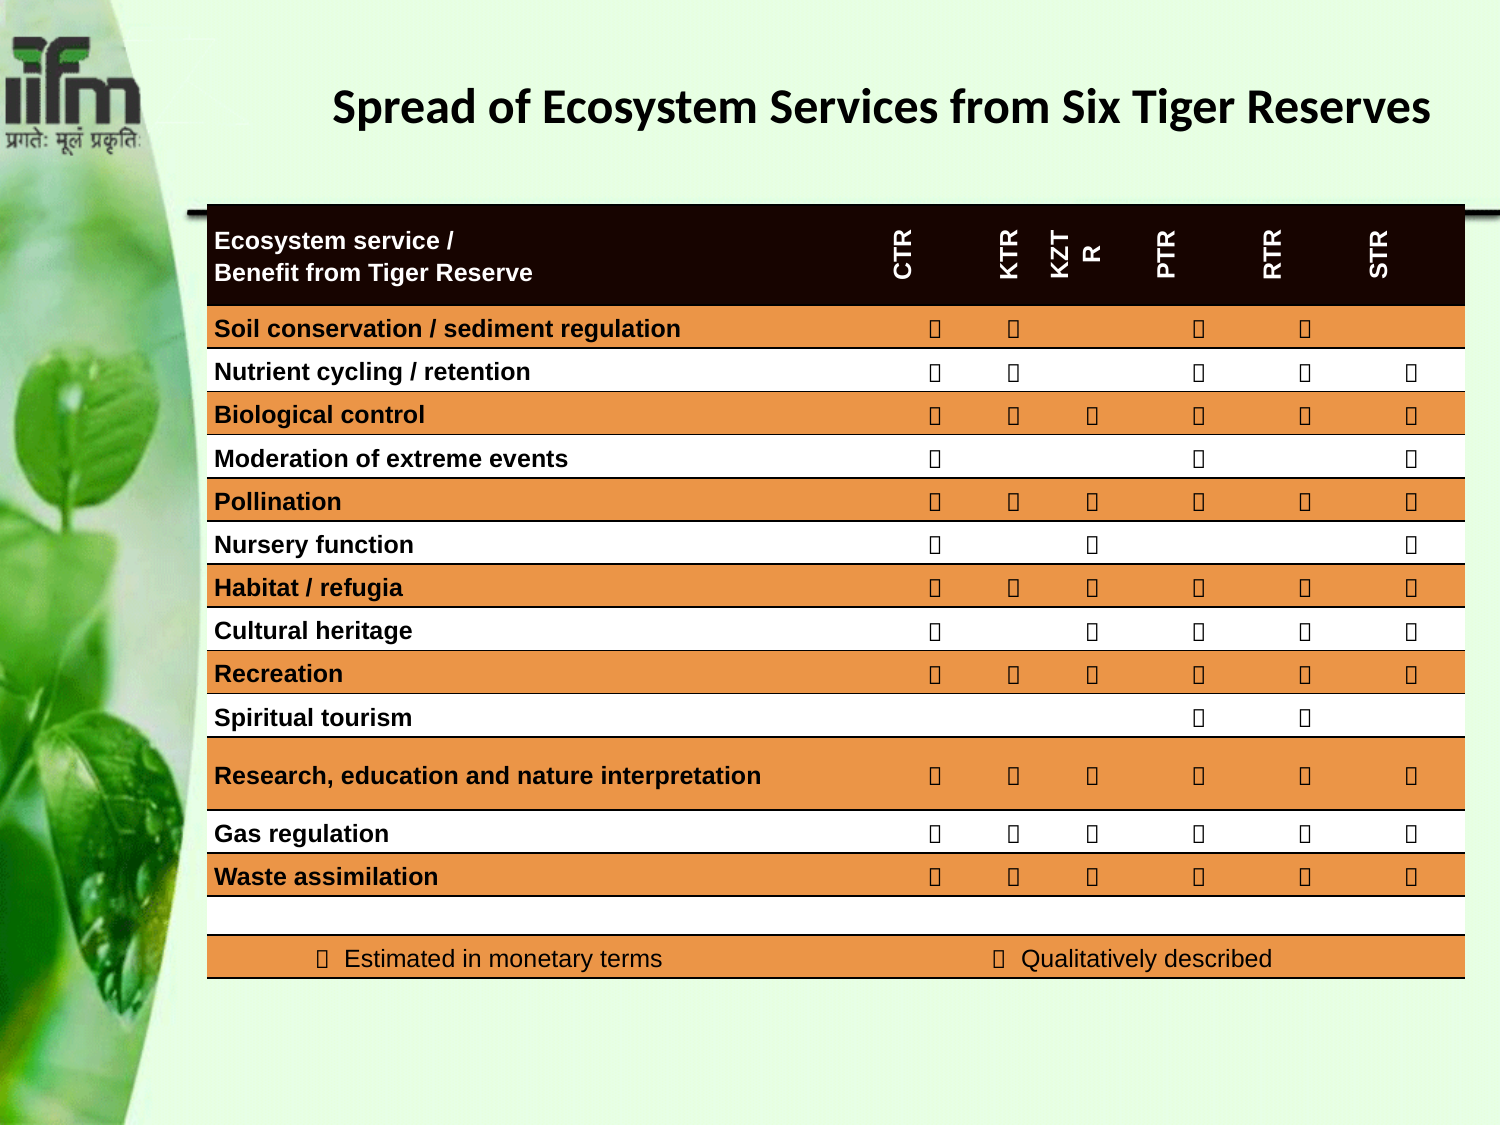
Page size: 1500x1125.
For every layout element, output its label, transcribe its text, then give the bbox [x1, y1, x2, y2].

table_cell  [1358, 479, 1465, 520]
picture [0, 0, 1500, 1125]
table_cell [1252, 435, 1358, 477]
table_cell  [882, 349, 988, 391]
table_cell [988, 435, 1039, 477]
table_cell [1039, 435, 1146, 477]
table_cell  [988, 565, 1039, 606]
table_cell  [1039, 738, 1146, 809]
table_cell [1252, 522, 1358, 563]
table_cell  [1252, 565, 1358, 606]
table_header KTR [988, 206, 1039, 304]
table_cell [988, 608, 1039, 650]
text_box Spread of Ecosystem Services from Six Tiger Reserves [317, 66, 1459, 142]
table_cell Pollination [207, 479, 882, 520]
table_cell  [882, 392, 988, 434]
table_cell  [988, 738, 1039, 809]
table_cell [988, 897, 1039, 934]
table_cell Cultural heritage [207, 608, 882, 650]
table_cell [1039, 306, 1146, 347]
table_cell  [1039, 479, 1146, 520]
table_cell  [1358, 608, 1465, 650]
table_cell [1252, 897, 1358, 934]
table_cell Estimated in monetary terms [337, 936, 857, 977]
table_cell  [988, 349, 1039, 391]
table_cell Gas regulation [207, 811, 882, 852]
table_cell Nursery function [207, 522, 882, 563]
table_cell  [1358, 349, 1465, 391]
table_cell [1358, 306, 1465, 347]
table_cell  [1146, 608, 1252, 650]
table_cell [882, 897, 988, 934]
table_cell  [1252, 738, 1358, 809]
table_cell  [1146, 694, 1252, 736]
table_cell Nutrient cycling / retention [207, 349, 882, 391]
table_cell  [988, 306, 1039, 347]
table_cell  [882, 565, 988, 606]
table_cell  [1039, 608, 1146, 650]
table_cell  [1039, 854, 1146, 895]
table_cell  [1252, 349, 1358, 391]
table_cell  [1252, 608, 1358, 650]
table_cell  [1252, 479, 1358, 520]
table_cell Biological control [207, 392, 882, 434]
table_cell Recreation [207, 651, 882, 693]
table_cell  [1146, 392, 1252, 434]
table_cell  [882, 651, 988, 693]
table_cell [1039, 694, 1146, 736]
table_cell  [1146, 565, 1252, 606]
table_cell  [1252, 392, 1358, 434]
table_cell  [1146, 349, 1252, 391]
table_cell  [882, 522, 988, 563]
table_cell Research, education and nature interpretation [207, 738, 882, 809]
table_cell  [988, 392, 1039, 434]
table_cell  [988, 854, 1039, 895]
table_cell [207, 897, 882, 934]
table_cell  [882, 608, 988, 650]
table_cell  [1358, 738, 1465, 809]
table_cell  [1146, 479, 1252, 520]
table_cell Spiritual tourism [207, 694, 882, 736]
table_cell [1358, 897, 1465, 934]
table_header RTR [1252, 206, 1358, 304]
table_cell  [1358, 565, 1465, 606]
table_cell  [857, 936, 1014, 977]
table_header PTR [1146, 206, 1252, 304]
table_cell  [1039, 522, 1146, 563]
table_cell  [882, 306, 988, 347]
table_cell  [882, 479, 988, 520]
table_cell Waste assimilation [207, 854, 882, 895]
table_cell  [1146, 738, 1252, 809]
table_cell  [1358, 435, 1465, 477]
table_cell Qualitatively described [1014, 936, 1465, 977]
table_cell  [1358, 651, 1465, 693]
table_cell  [1252, 694, 1358, 736]
table_cell  [1146, 306, 1252, 347]
table_header Ecosystem service / Benefit from Tiger Reserve [207, 206, 882, 304]
table_header KZTR [1039, 206, 1146, 304]
table_cell  [1146, 435, 1252, 477]
table_cell Moderation of extreme events [207, 435, 882, 477]
table_cell  [882, 854, 988, 895]
table_cell  [207, 936, 337, 977]
table_cell [882, 694, 988, 736]
table_cell  [1039, 651, 1146, 693]
table_cell  [1146, 811, 1252, 852]
table_cell  [1146, 651, 1252, 693]
table_cell Habitat / refugia [207, 565, 882, 606]
table_cell  [1358, 392, 1465, 434]
table_cell  [882, 738, 988, 809]
table_cell  [1358, 854, 1465, 895]
table_cell  [1039, 565, 1146, 606]
table_cell  [1252, 306, 1358, 347]
table_cell  [1358, 522, 1465, 563]
table_cell  [988, 479, 1039, 520]
table_cell [988, 694, 1039, 736]
table_header CTR [882, 206, 988, 304]
table_cell [988, 522, 1039, 563]
table_cell  [1146, 854, 1252, 895]
table_cell  [988, 811, 1039, 852]
table_cell  [988, 651, 1039, 693]
table_cell [1358, 694, 1465, 736]
table_cell Soil conservation / sediment regulation [207, 306, 882, 347]
table_cell [1039, 349, 1146, 391]
table_cell  [882, 435, 988, 477]
table_cell  [1252, 651, 1358, 693]
table_cell  [1252, 854, 1358, 895]
table_cell [1146, 522, 1252, 563]
table_cell [1146, 897, 1252, 934]
table_cell [1039, 897, 1146, 934]
table_header STR [1358, 206, 1465, 304]
table_cell  [1039, 811, 1146, 852]
table_cell  [882, 811, 988, 852]
table_cell  [1358, 811, 1465, 852]
table_cell  [1039, 392, 1146, 434]
table_cell  [1252, 811, 1358, 852]
